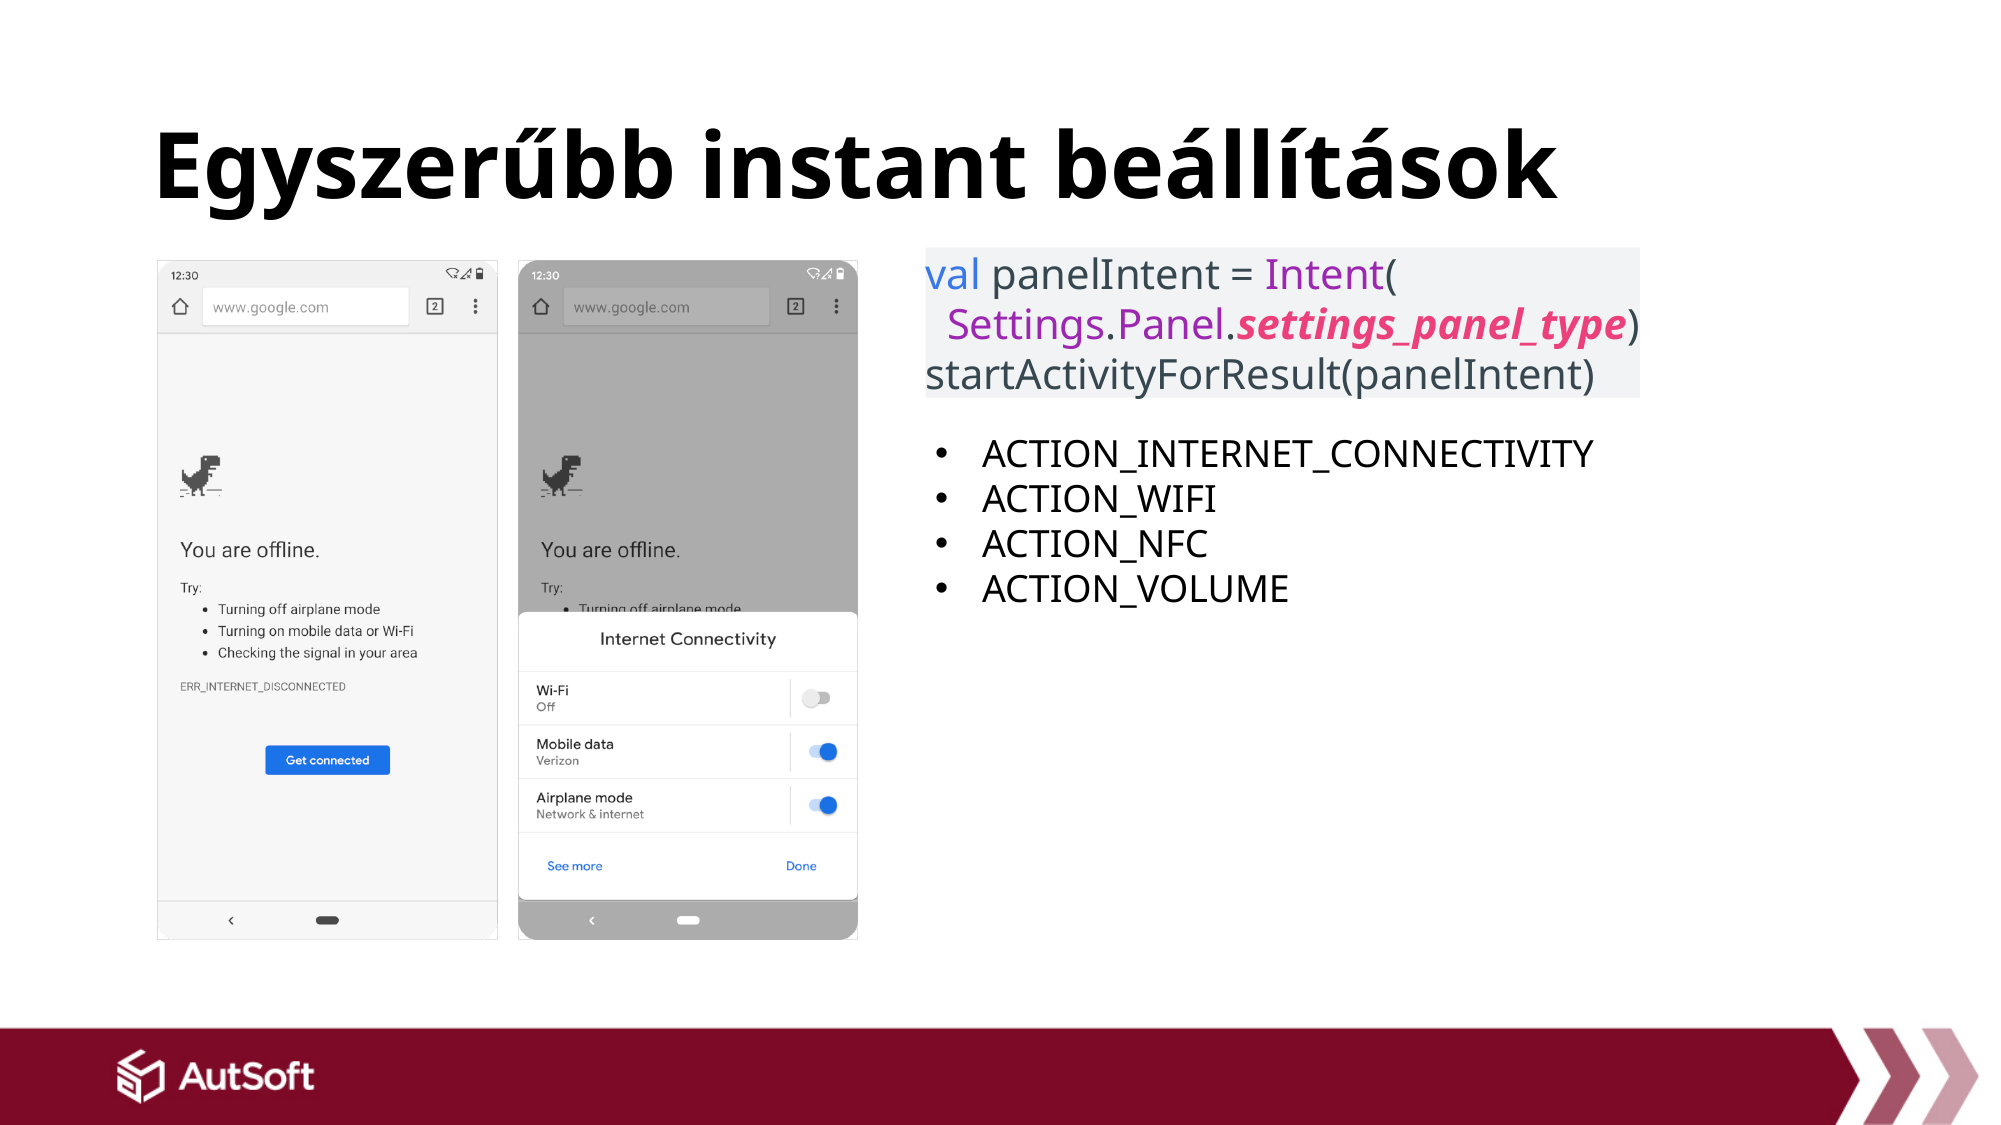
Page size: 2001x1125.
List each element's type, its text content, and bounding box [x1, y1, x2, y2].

text_box ACTION_INTERNET_CONNECTIVITY ACTION_WIFI ACTION_NFC ACTION_VOLUME [920, 422, 1655, 618]
picture [0, 0, 2001, 1125]
text_box val panelIntent = Intent( Settings.Panel.settings_panel_type) startActivityForResult(panelIntent) [925, 247, 1640, 398]
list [157, 260, 858, 941]
title Egyszerűbb instant beállítások [137, 59, 1863, 278]
